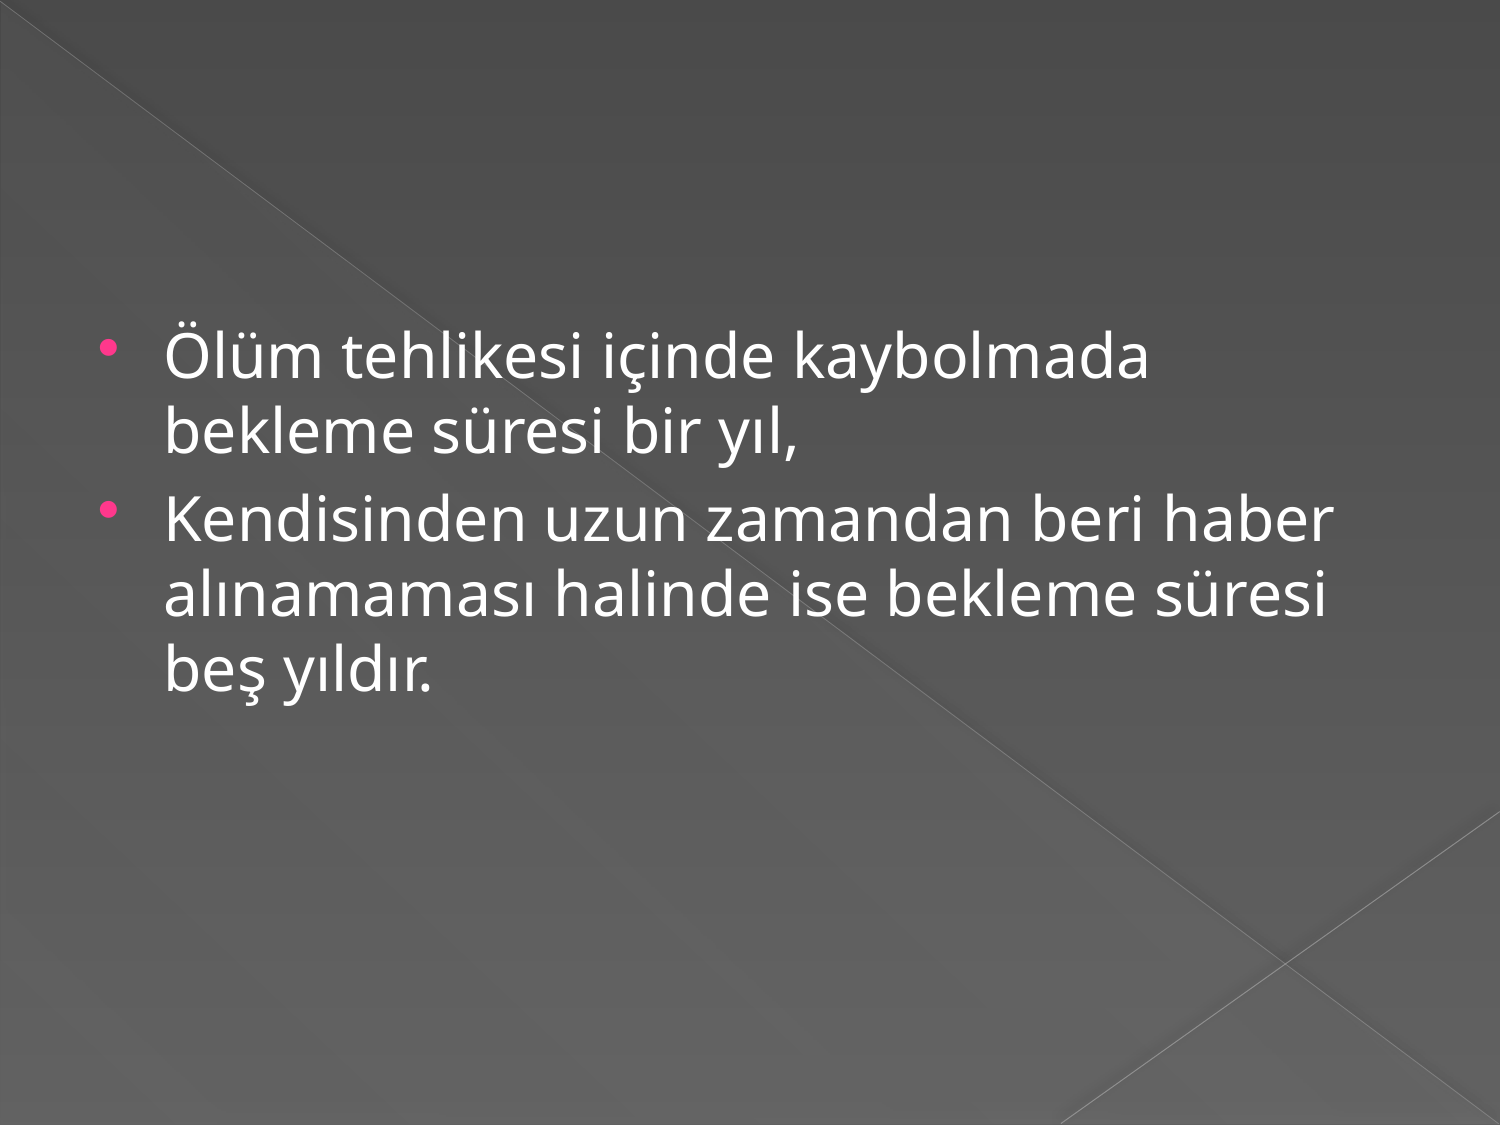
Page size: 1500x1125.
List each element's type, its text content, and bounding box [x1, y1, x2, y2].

list Ölüm tehlikesi içinde kaybolmada bekleme süresi bir yıl, Kendisinden uzun zamandan beri haber alınamaması halinde ise bekleme süresi beş yıldır. [75, 308, 1425, 1059]
